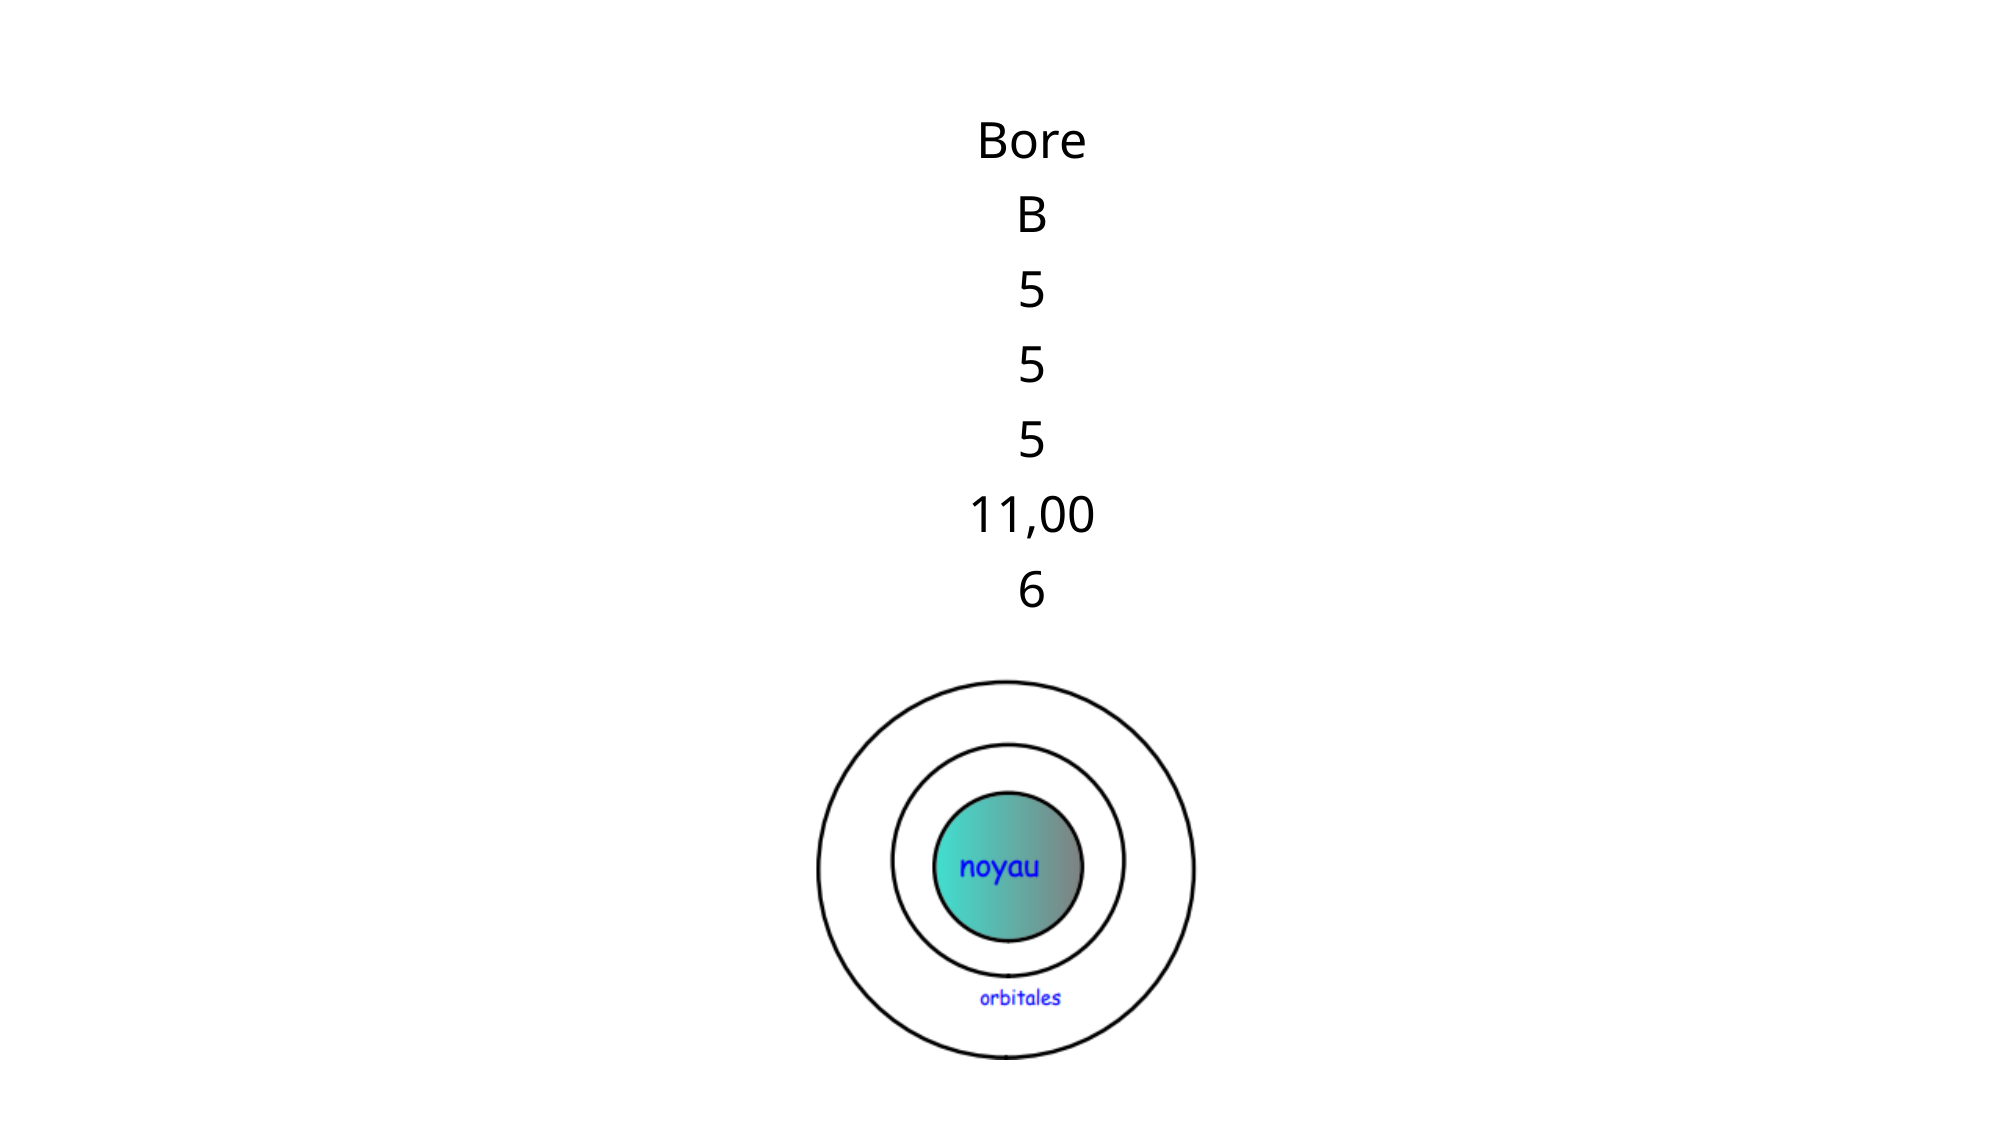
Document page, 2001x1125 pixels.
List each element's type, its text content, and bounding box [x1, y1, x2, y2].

picture [765, 626, 1235, 1061]
subtitle Bore B 5 5 5 11,00 6 [82, 107, 1982, 627]
